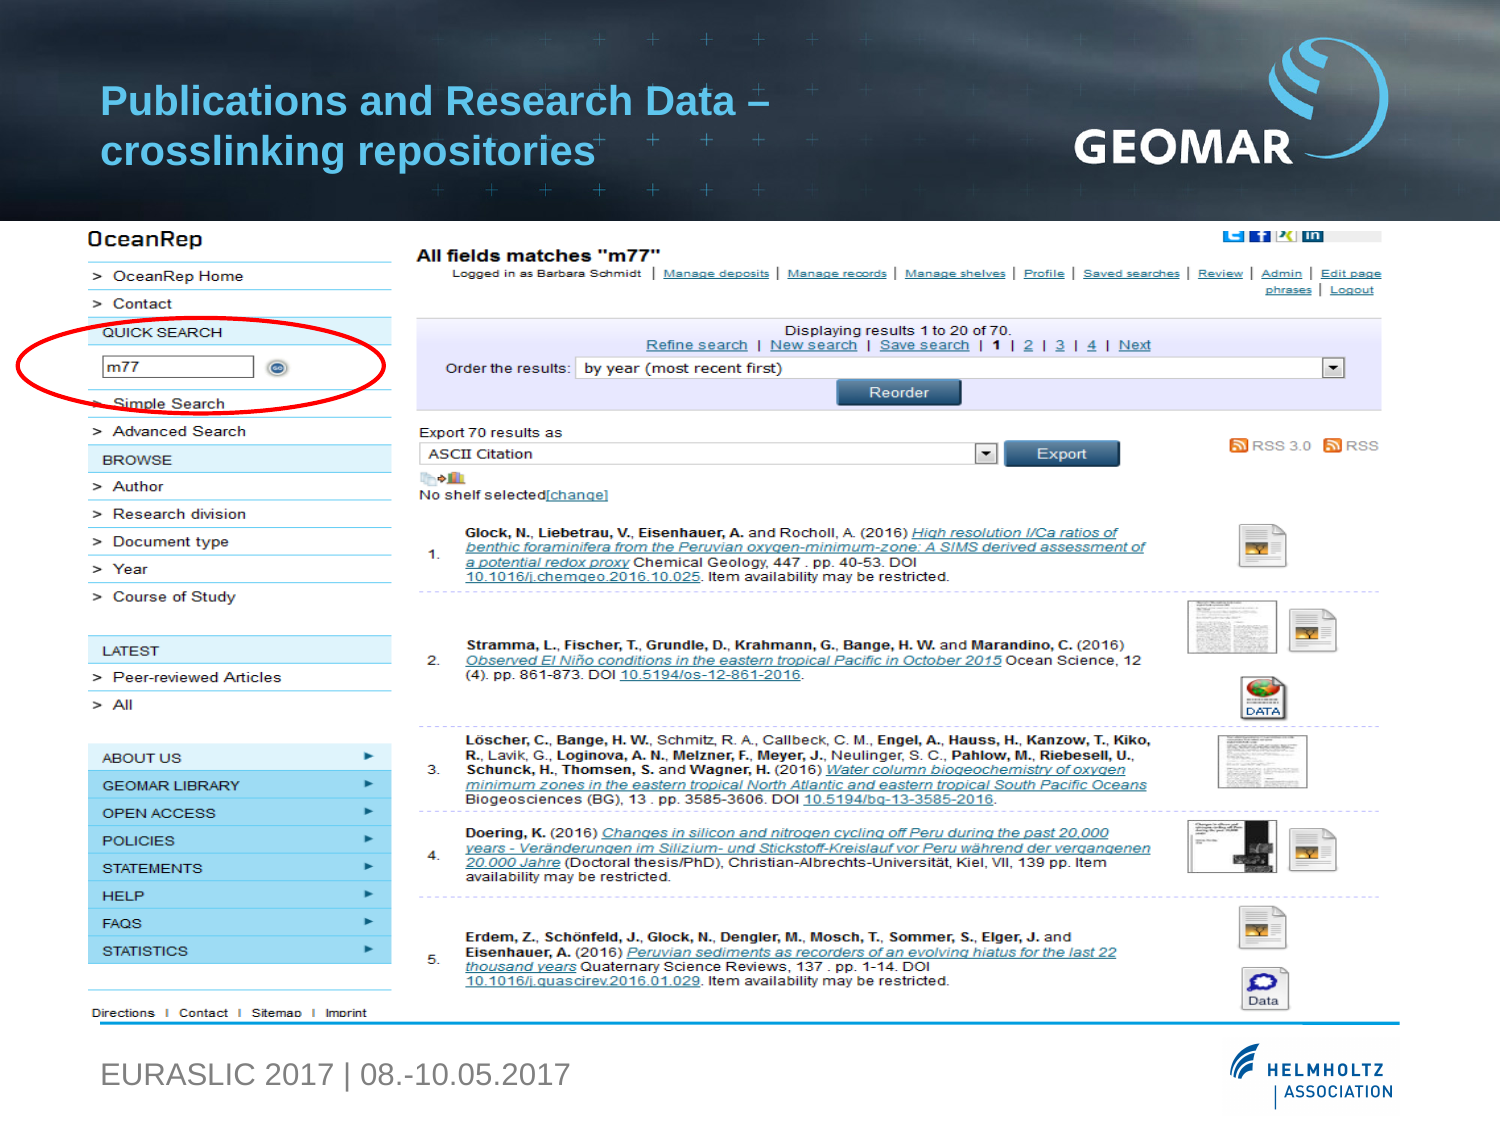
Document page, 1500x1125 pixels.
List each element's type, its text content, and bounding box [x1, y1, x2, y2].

picture [0, 0, 1500, 221]
text_box [15, 326, 83, 405]
picture [88, 231, 1412, 1017]
list Publications and Research Data – crosslinking repositories [100, 30, 981, 174]
footer EURASLIC 2017 | 08.-10.05.2017 [100, 1053, 1213, 1125]
picture [1222, 1037, 1400, 1116]
